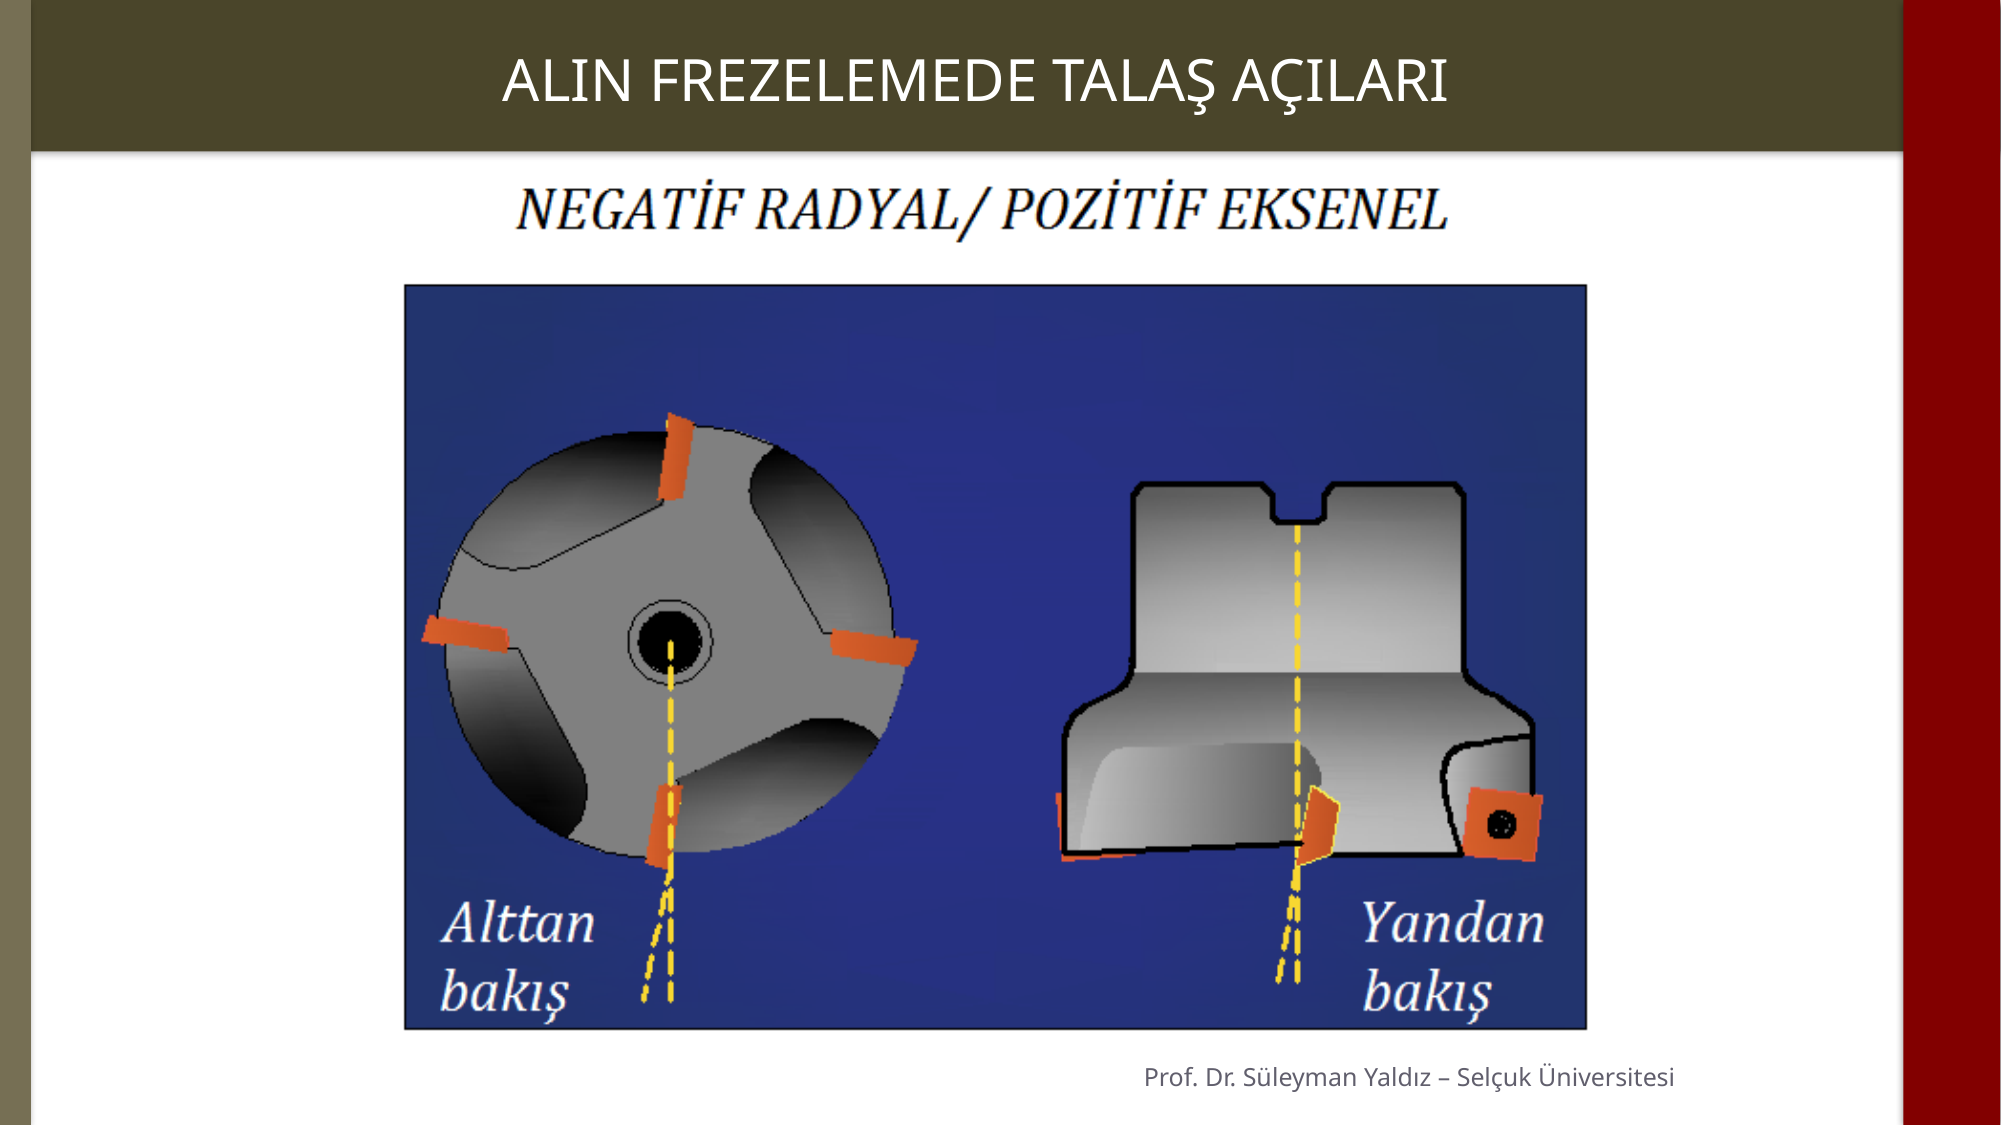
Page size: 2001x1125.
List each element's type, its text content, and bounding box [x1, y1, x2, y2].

picture [397, 172, 1597, 1038]
text_box ALIN FREZELEMEDE TALAŞ AÇILARI [444, 35, 1508, 121]
